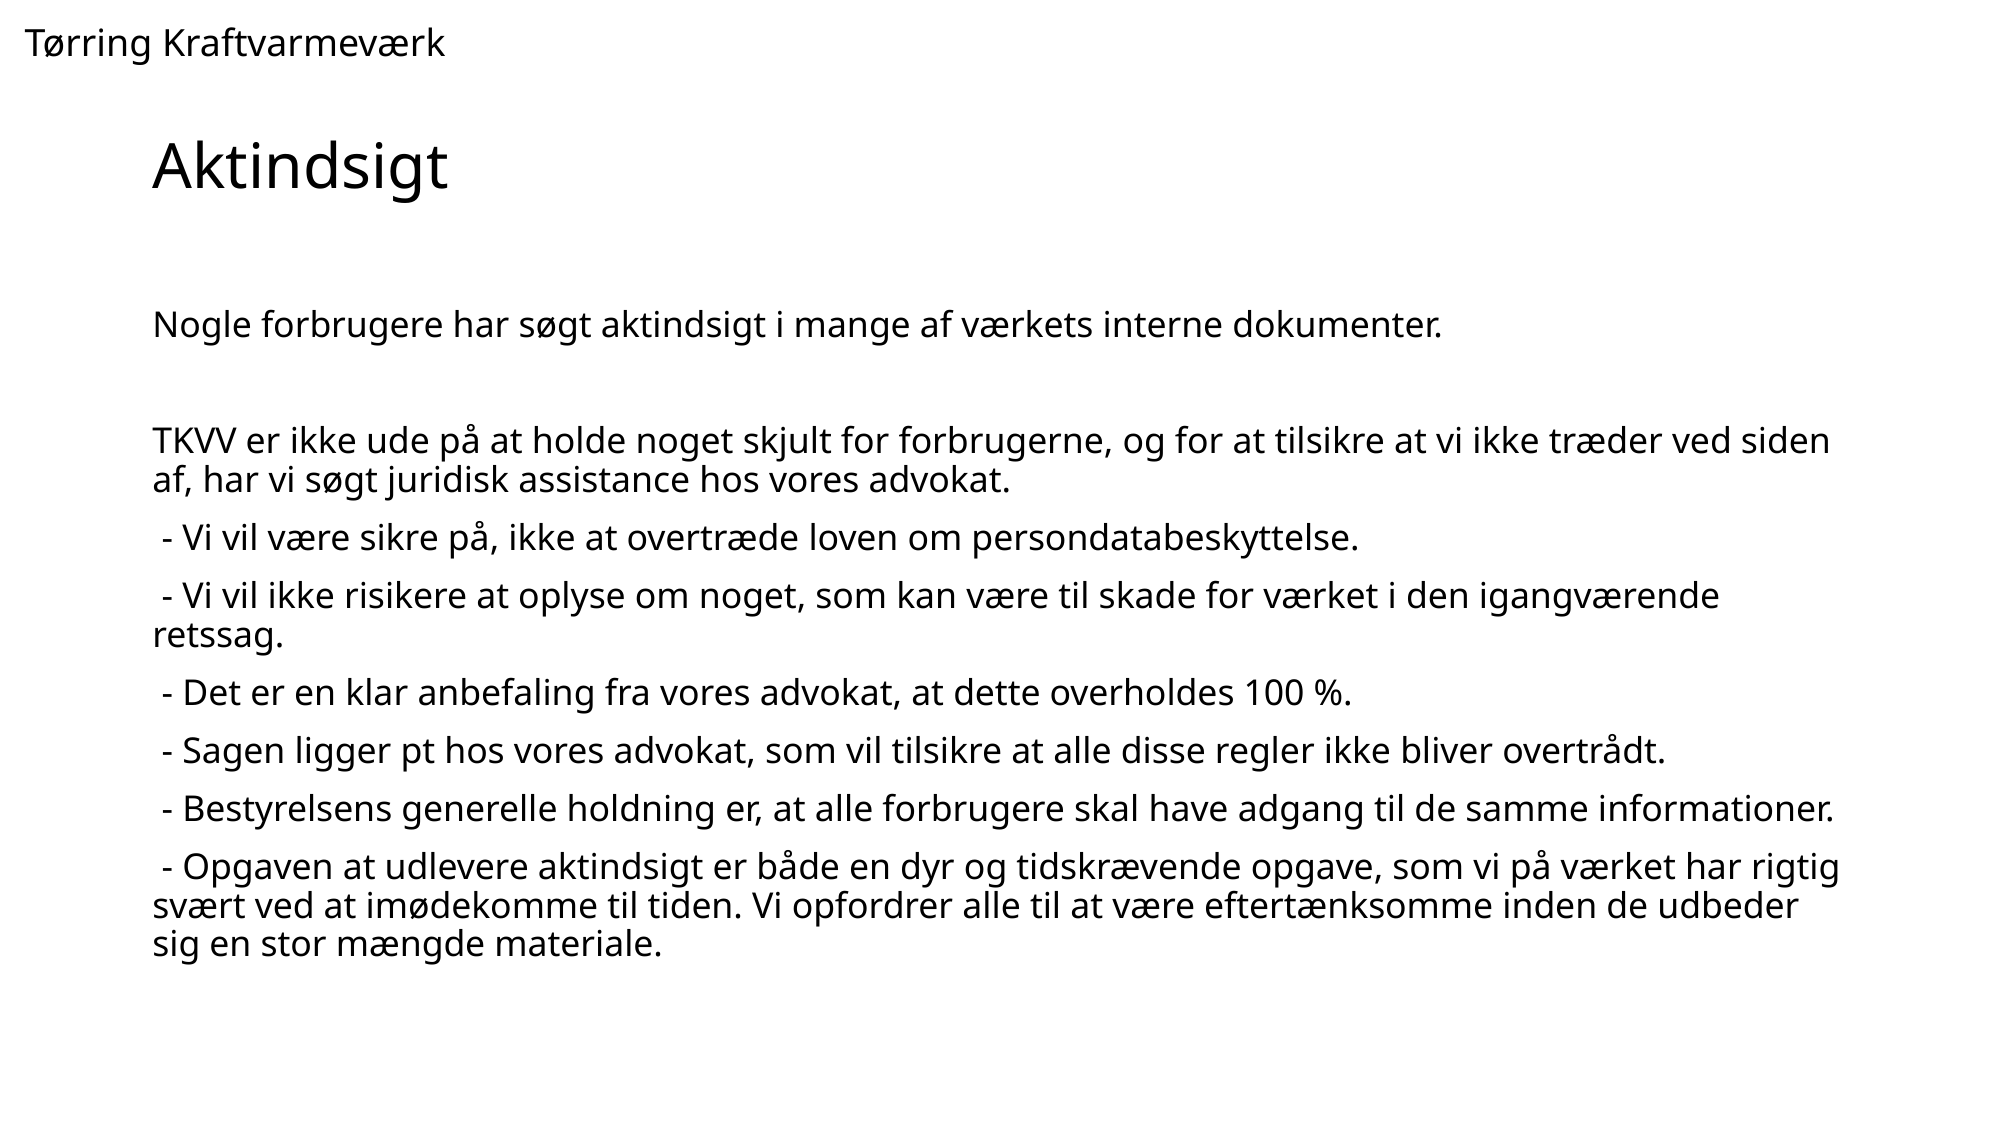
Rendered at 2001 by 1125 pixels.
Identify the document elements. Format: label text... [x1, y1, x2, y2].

title Aktindsigt [137, 59, 1863, 278]
list Nogle forbrugere har søgt aktindsigt i mange af værkets interne dokumenter. TKVV er ikke ude på at holde noget skjult for forbrugerne, og for at tilsikre at vi ikke træder ved siden af, har vi søgt juridisk assistance hos vores advokat. - Vi vil være sikre på, ikke at overtræde loven om persondatabeskyttelse. - Vi vil ikke risikere at oplyse om noget, som kan være til skade for værket i den igangværende retssag. - Det er en klar anbefaling fra vores advokat, at dette overholdes 100 %. - Sagen ligger pt hos vores advokat, som vil tilsikre at alle disse regler ikke bliver overtrådt. - Bestyrelsens generelle holdning er, at alle forbrugere skal have adgang til de samme informationer. - Opgaven at udlevere aktindsigt er både en dyr og tidskrævende opgave, som vi på værket har rigtig svært ved at imødekomme til tiden. Vi opfordrer alle til at være eftertænksomme inden de udbeder sig en stor mængde materiale. [137, 299, 1863, 1014]
text_box Tørring Kraftvarmeværk [9, 11, 646, 71]
